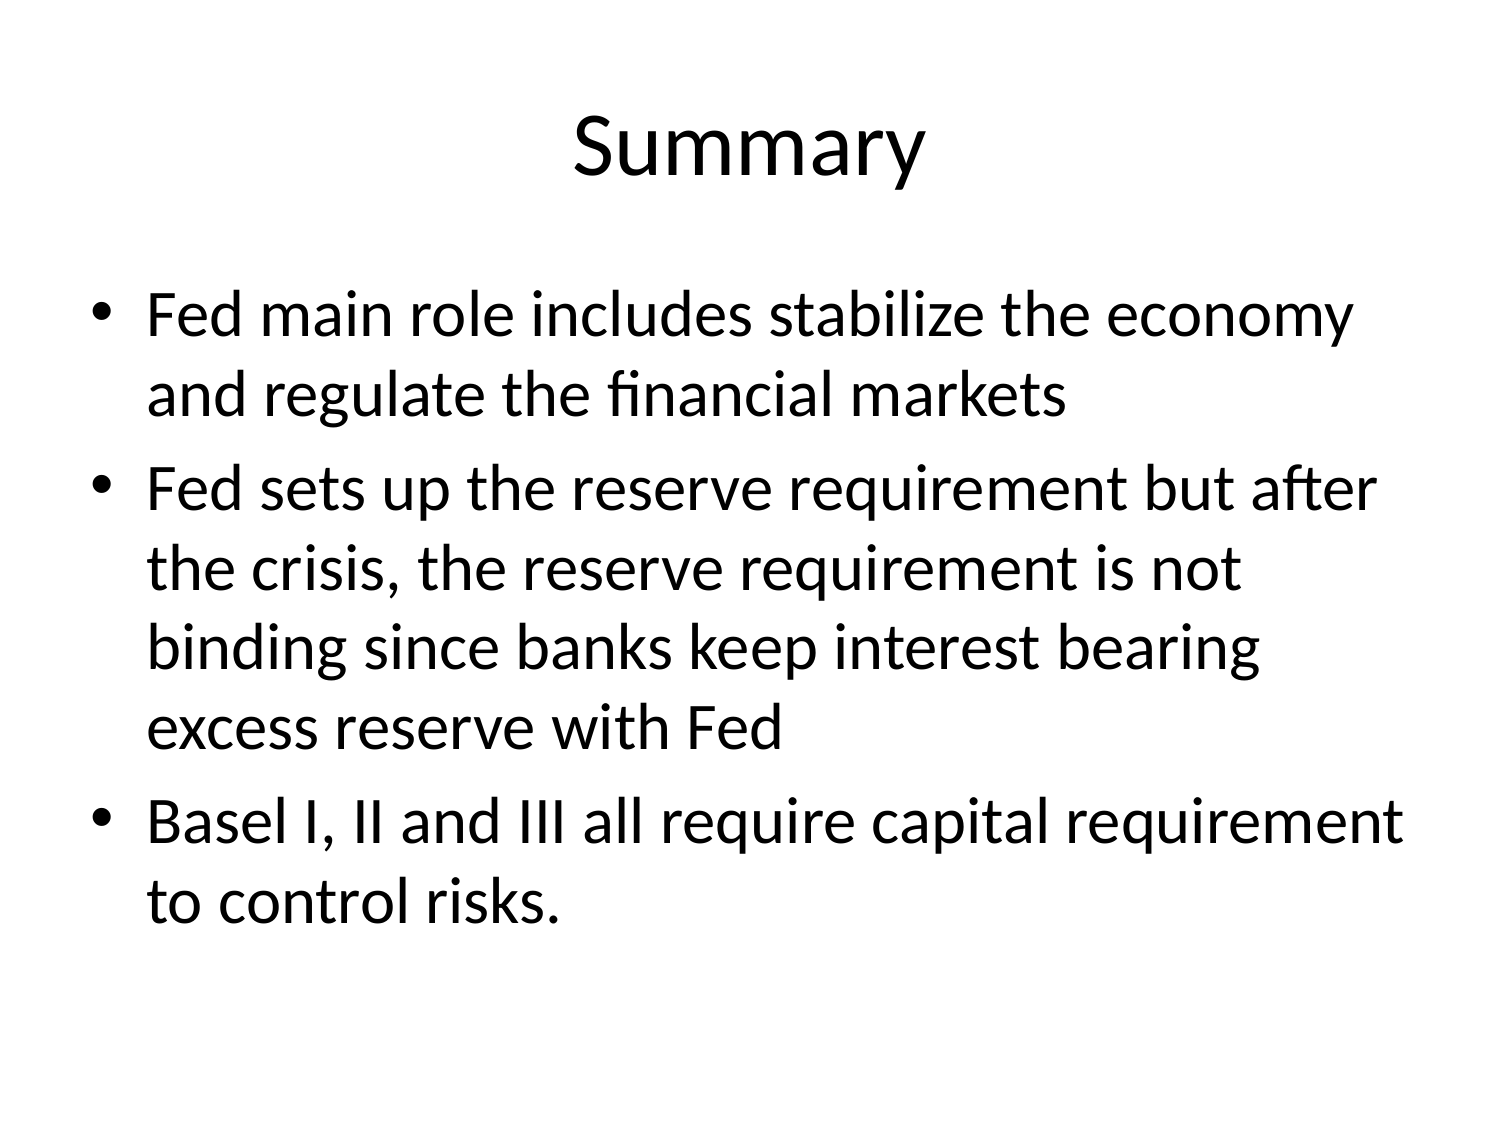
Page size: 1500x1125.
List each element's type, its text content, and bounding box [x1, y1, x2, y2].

list Fed main role includes stabilize the economy and regulate the financial markets Fed sets up the reserve requirement but after the crisis, the reserve requirement is not binding since banks keep interest bearing excess reserve with Fed Basel I, II and III all require capital requirement to control risks. [75, 262, 1425, 1005]
title Summary [75, 45, 1425, 233]
